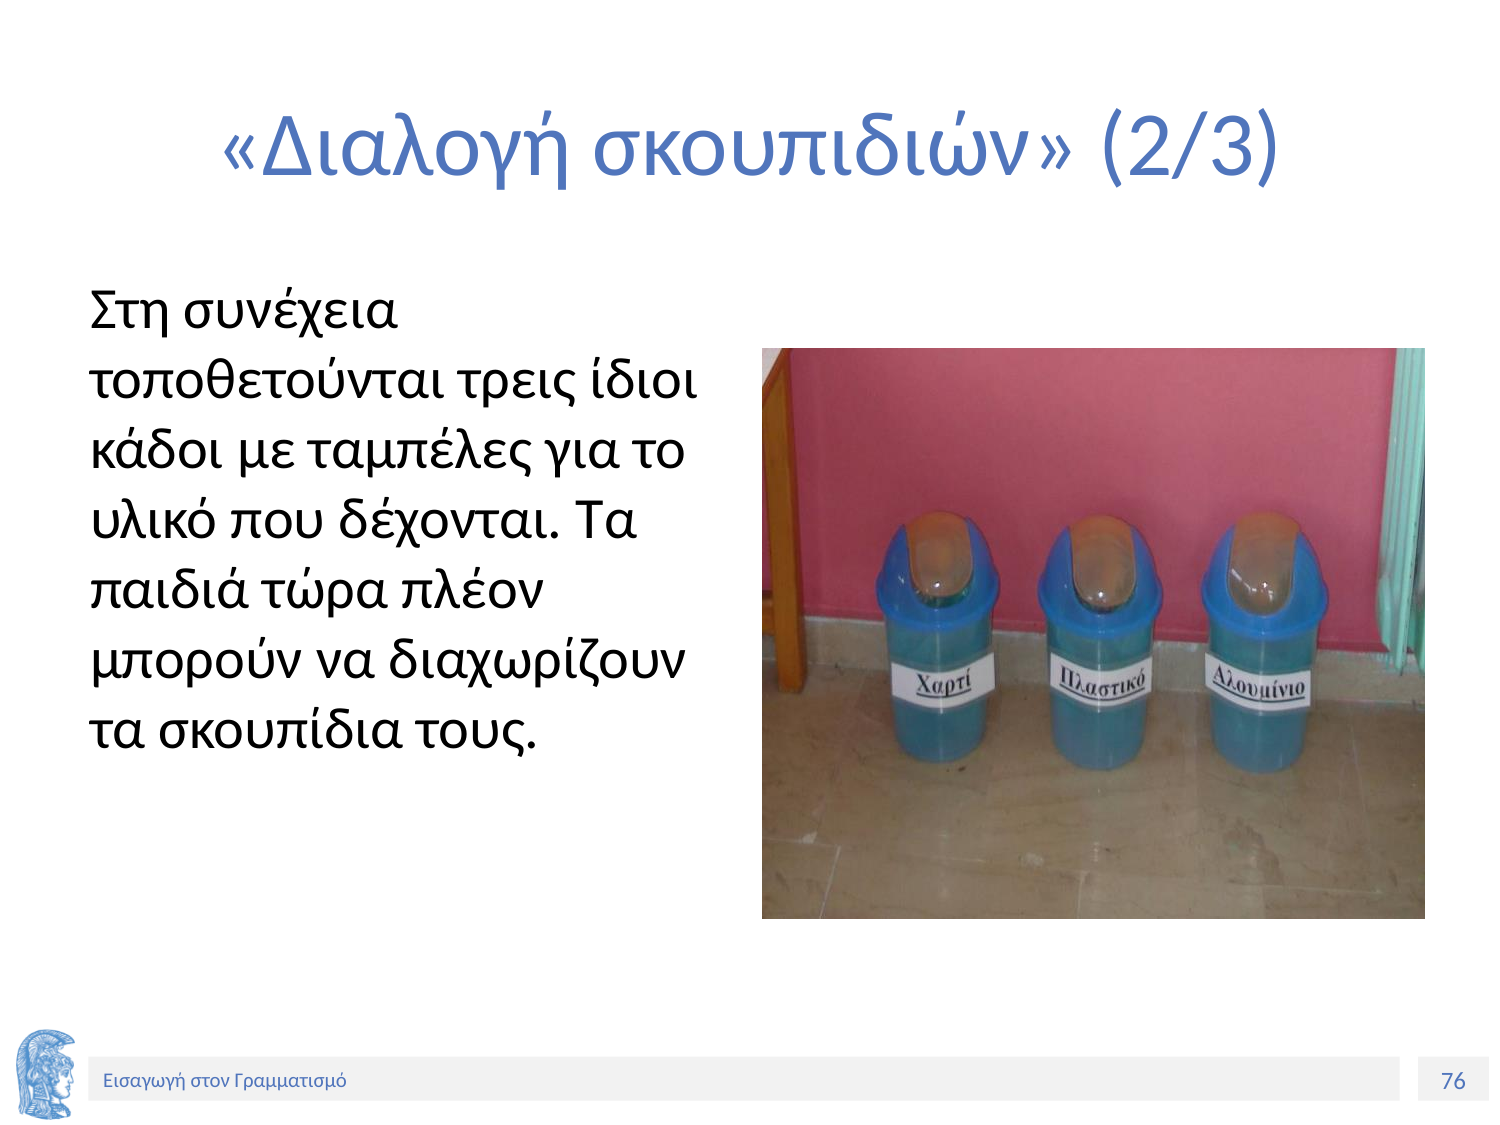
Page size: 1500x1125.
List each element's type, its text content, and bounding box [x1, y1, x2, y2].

list Στη συνέχεια τοποθετούνται τρεις ίδιοι κάδοι με ταμπέλες για το υλικό που δέχονται. Τα παιδιά τώρα πλέον μπορούν να διαχωρίζουν τα σκουπίδια τους. [75, 262, 738, 1005]
picture [9, 1026, 81, 1120]
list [762, 348, 1426, 919]
title «Διαλογή σκουπιδιών» (2/3) [75, 45, 1425, 233]
